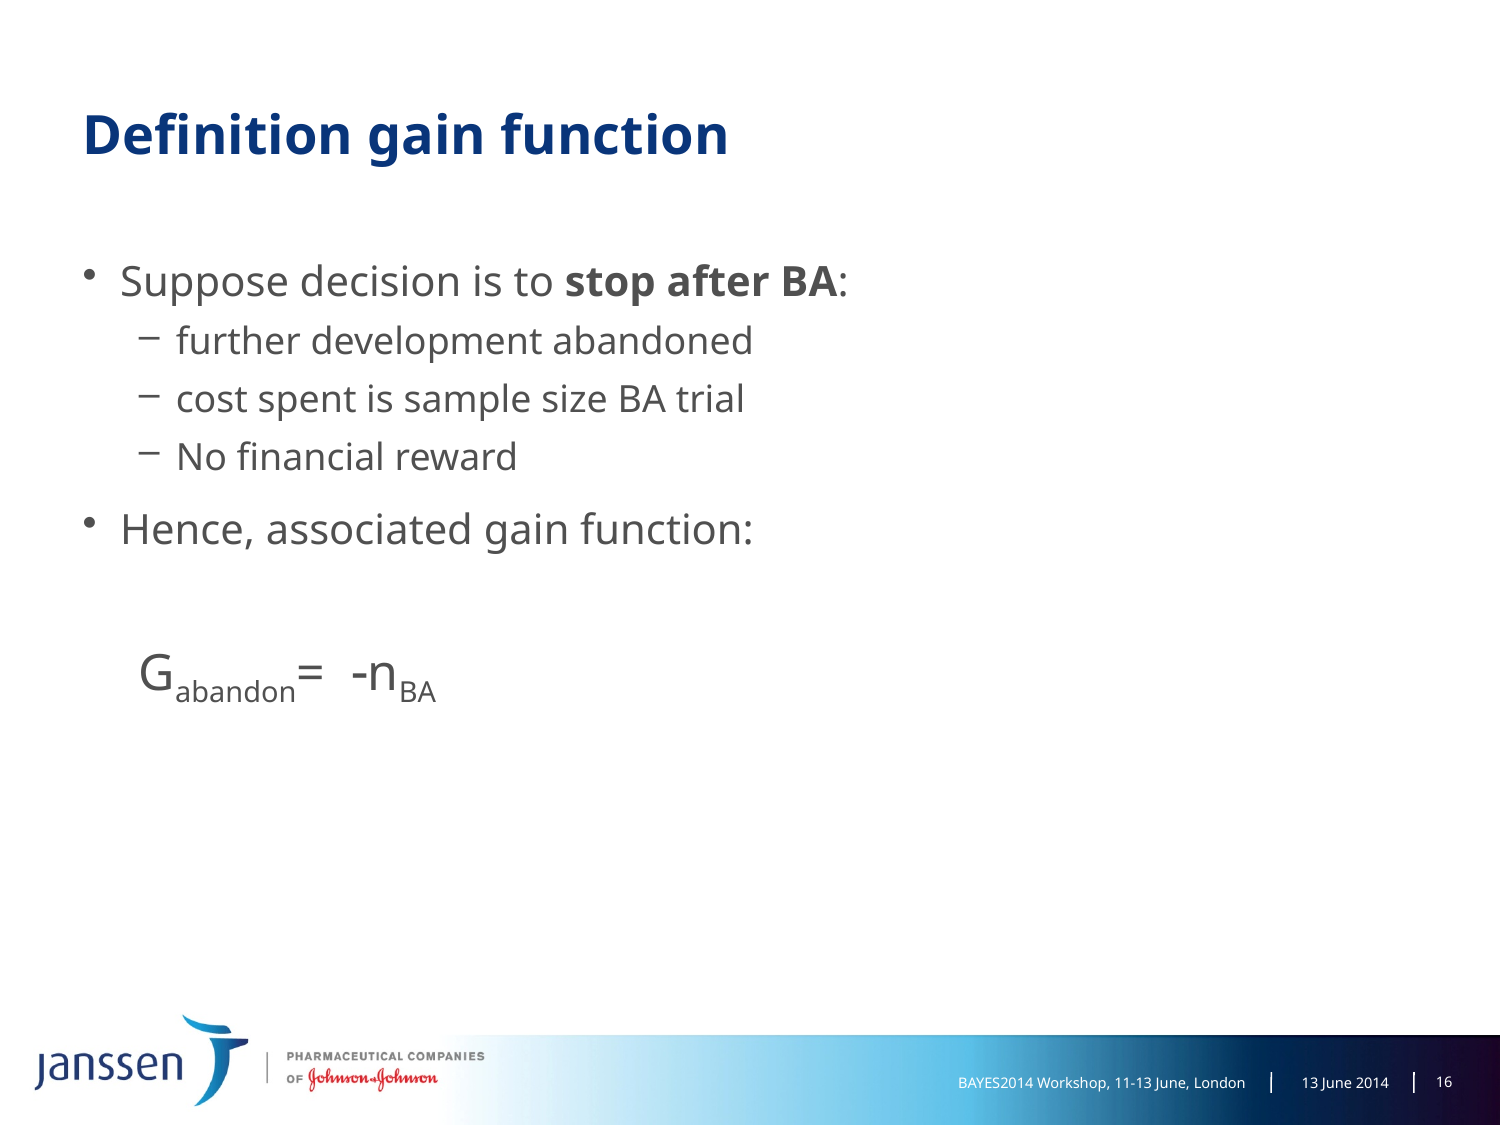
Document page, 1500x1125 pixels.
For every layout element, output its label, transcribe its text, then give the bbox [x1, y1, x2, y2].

title Definition gain function [67, 92, 1438, 174]
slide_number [1261, 1066, 1405, 1100]
slide_number 15 [1409, 1066, 1468, 1099]
footer BAYES2014 Workshop, 11-13 June, London [570, 1066, 1261, 1100]
picture [0, 1001, 1500, 1125]
list Suppose decision is to stop after BA: further development abandoned cost spent is sample size BA trial No financial reward Hence, associated gain function: Gabandon= nBA [67, 247, 1433, 908]
